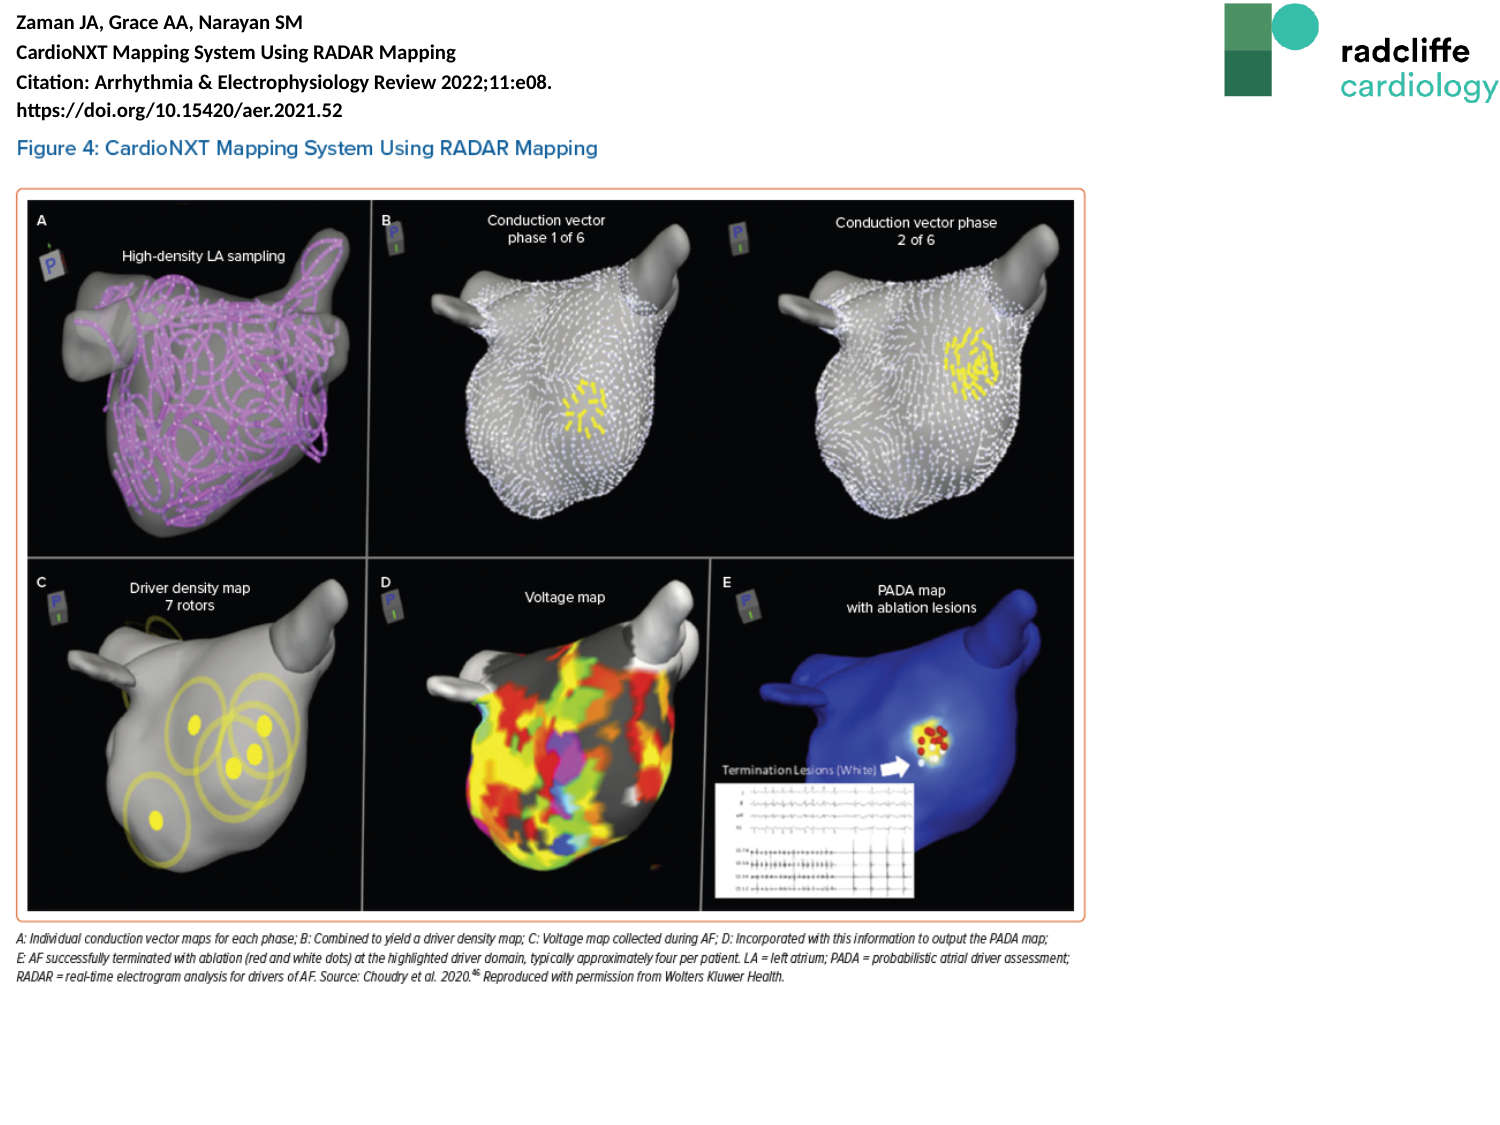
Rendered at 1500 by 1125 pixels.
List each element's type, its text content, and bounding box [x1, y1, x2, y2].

picture [1, 124, 1096, 1001]
text_box Citation: Arrhythmia & Electrophysiology Review 2022;11:e08. [1, 60, 1224, 89]
picture [1224, 1, 1499, 104]
text_box Zaman JA, Grace AA, Narayan SM [1, 1, 939, 31]
text_box CardioNXT Mapping System Using RADAR Mapping [1, 31, 1224, 60]
text_box https://doi.org/10.15420/aer.2021.52 [1, 89, 1500, 129]
